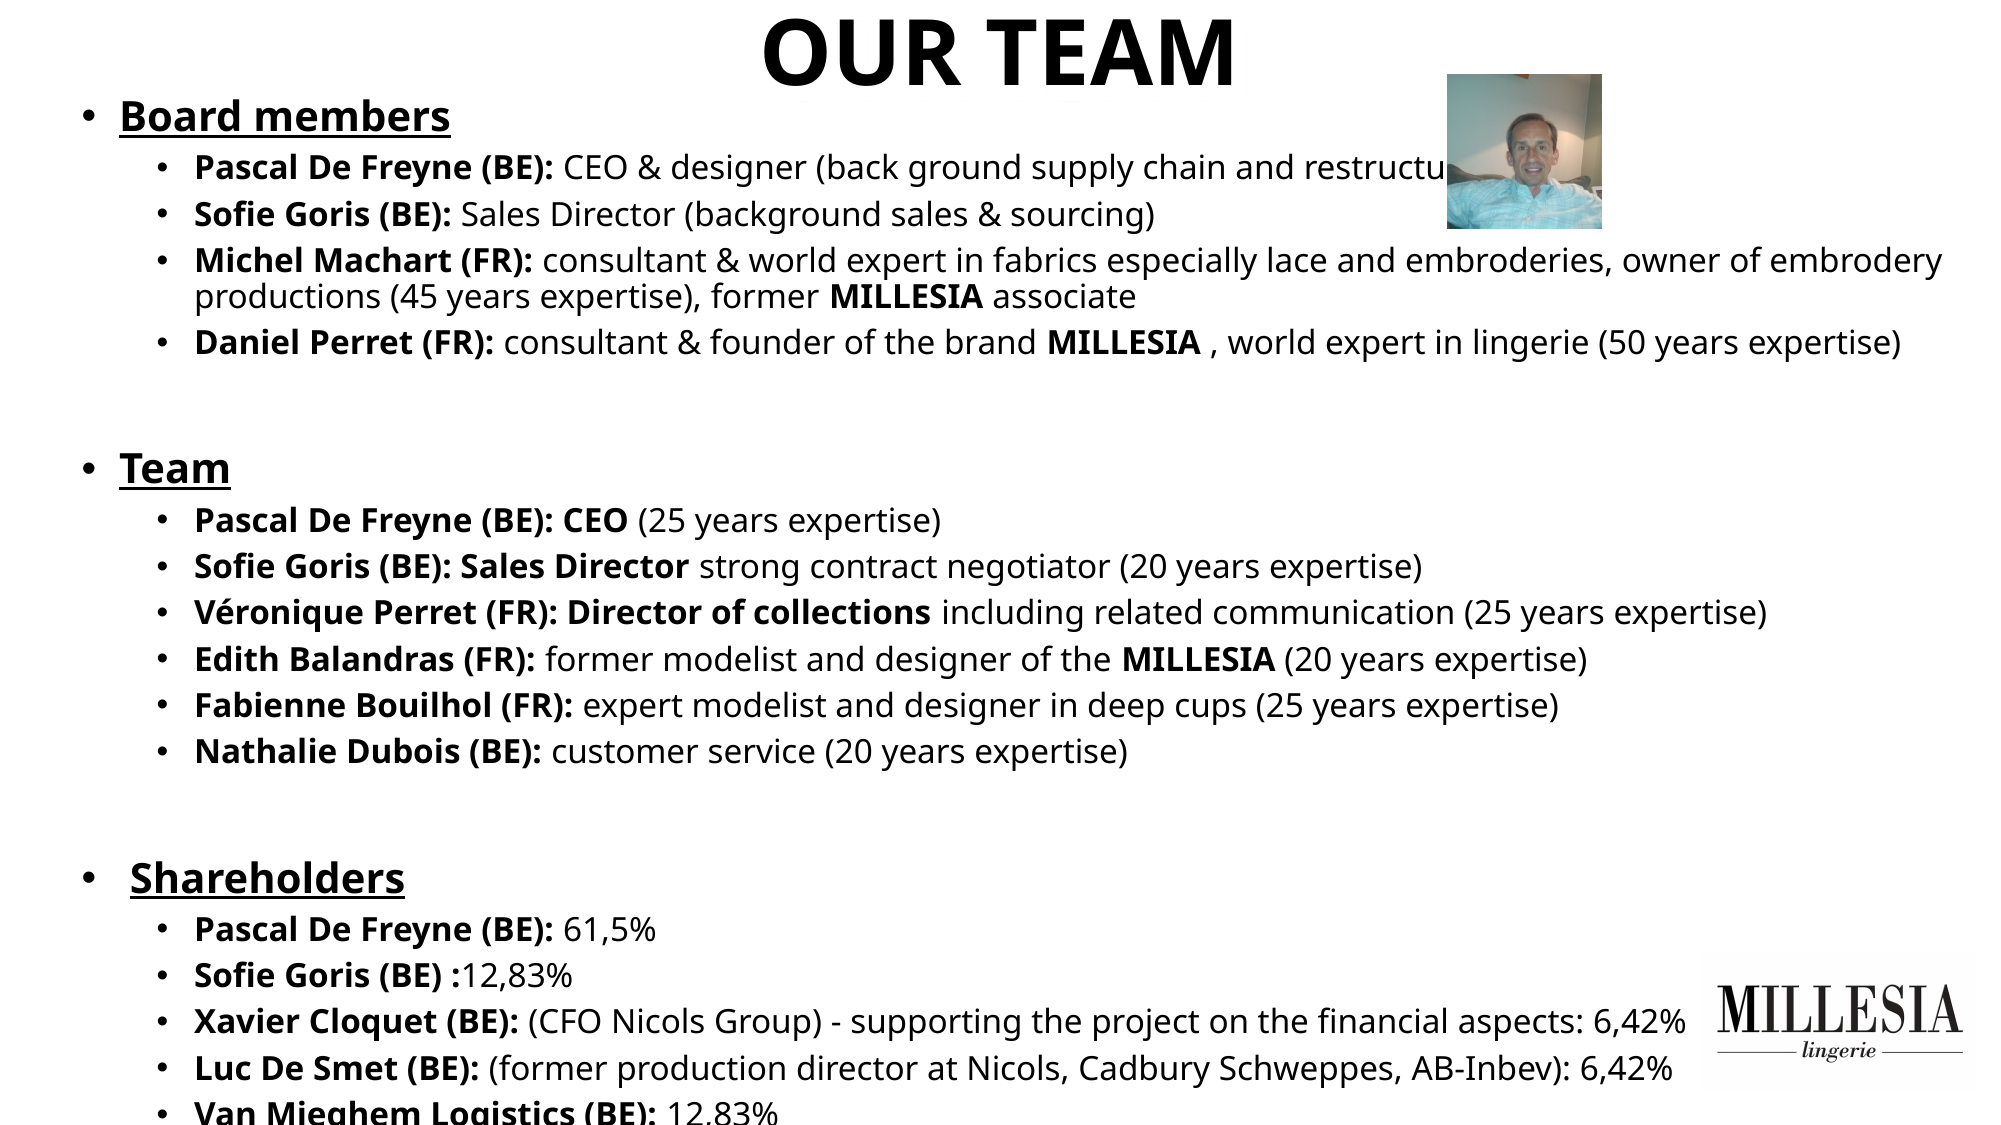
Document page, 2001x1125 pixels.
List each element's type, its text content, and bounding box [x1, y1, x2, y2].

picture [1447, 74, 1602, 229]
title OUR TEAM [137, 0, 1863, 88]
picture [1700, 953, 1977, 1092]
list Board members Pascal De Freyne (BE): CEO & designer (back ground supply chain and restructuring) Sofie Goris (BE): Sales Director (background sales & sourcing) Michel Machart (FR): consultant & world expert in fabrics especially lace and embroderies, owner of embrodery productions (45 years expertise), former MILLESIA associate Daniel Perret (FR): consultant & founder of the brand MILLESIA , world expert in lingerie (50 years expertise) Team Pascal De Freyne (BE): CEO (25 years expertise) Sofie Goris (BE): Sales Director strong contract negotiator (20 years expertise) Véronique Perret (FR): Director of collections including related communication (25 years expertise) Edith Balandras (FR): former modelist and designer of the MILLESIA (20 years expertise) Fabienne Bouilhol (FR): expert modelist and designer in deep cups (25 years expertise) Nathalie Dubois (BE): customer service (20 years expertise) Shareholders Pascal De Freyne (BE): 61,5% Sofie Goris (BE) :12,83% Xavier Cloquet (BE): (CFO Nicols Group) - supporting the project on the financial aspects: 6,42% Luc De Smet (BE): (former production director at Nicols, Cadbury Schweppes, AB-Inbev): 6,42% Van Mieghem Logistics (BE): 12,83% [66, 88, 2000, 1125]
